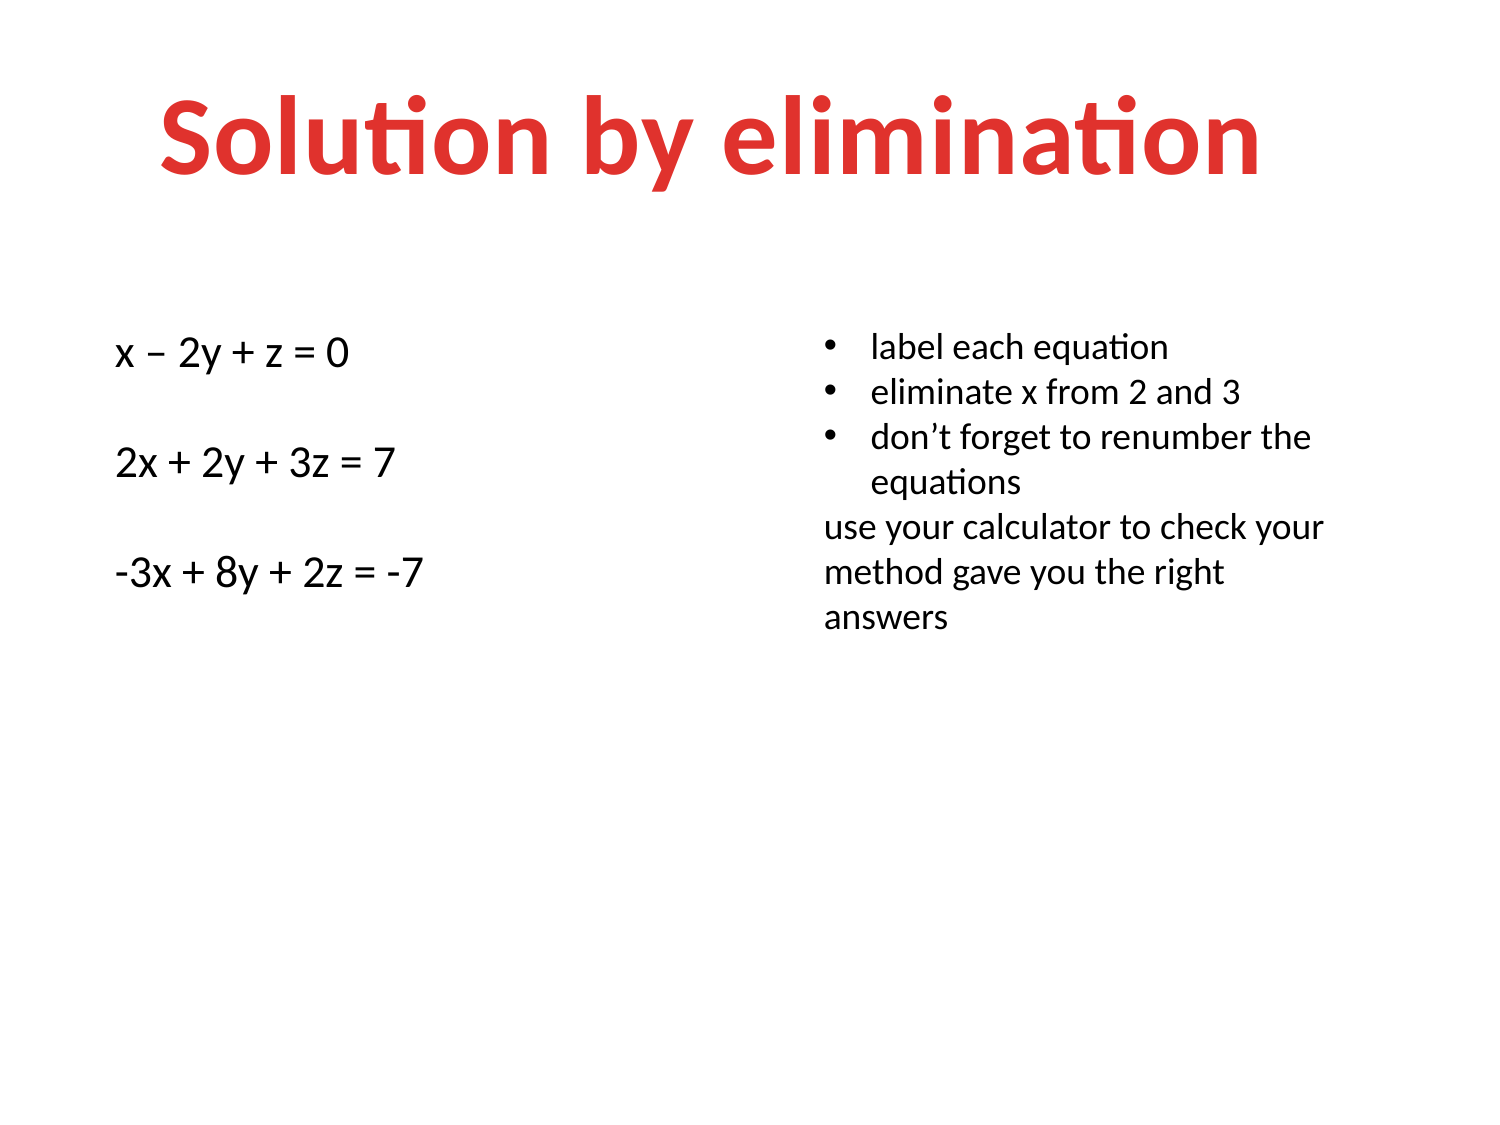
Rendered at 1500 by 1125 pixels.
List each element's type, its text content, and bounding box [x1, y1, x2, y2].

text_box label each equation eliminate x from 2 and 3 don’t forget to renumber the equations use your calculator to check your method gave you the right answers [809, 314, 1365, 645]
text_box x – 2y + z = 0 2x + 2y + 3z = 7 -3x + 8y + 2z = -7 [100, 314, 491, 605]
text_box Solution by elimination [144, 54, 1281, 205]
